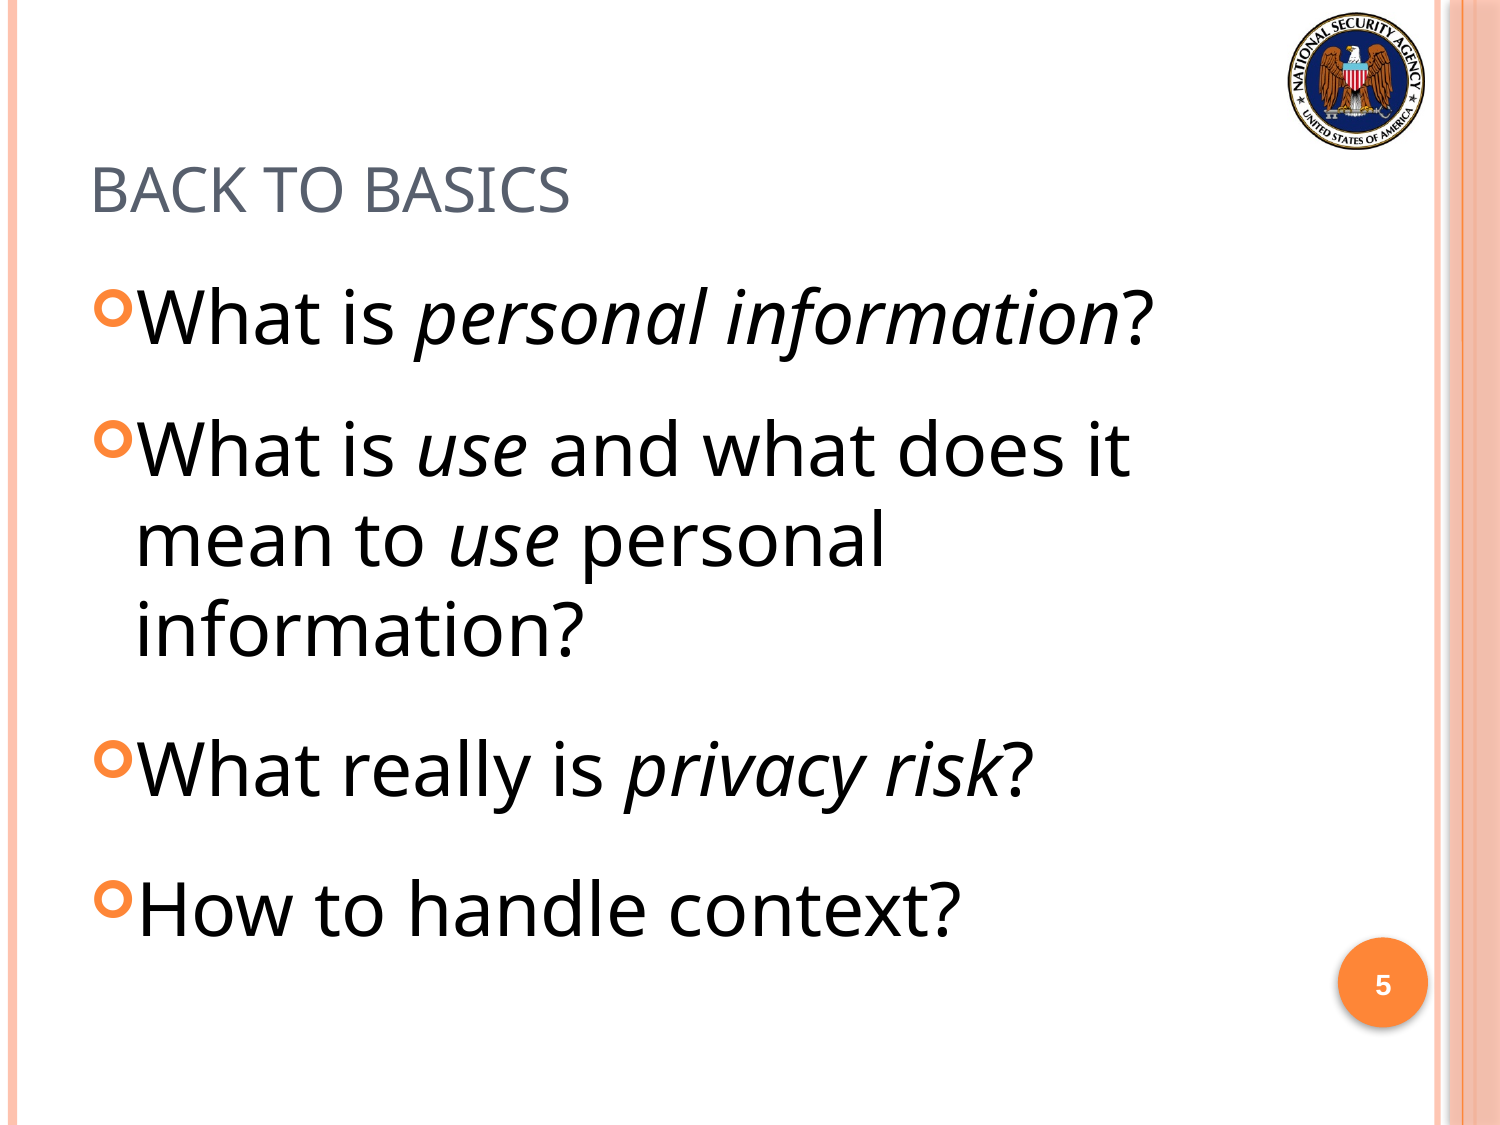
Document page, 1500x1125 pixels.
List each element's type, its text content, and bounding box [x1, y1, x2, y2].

list What is personal information? What is use and what does it mean to use personal information? What really is privacy risk? How to handle context? [75, 262, 1300, 1062]
slide_number 5 [1333, 940, 1434, 1027]
picture [1286, 11, 1426, 151]
title Back to Basics [75, 45, 1300, 233]
